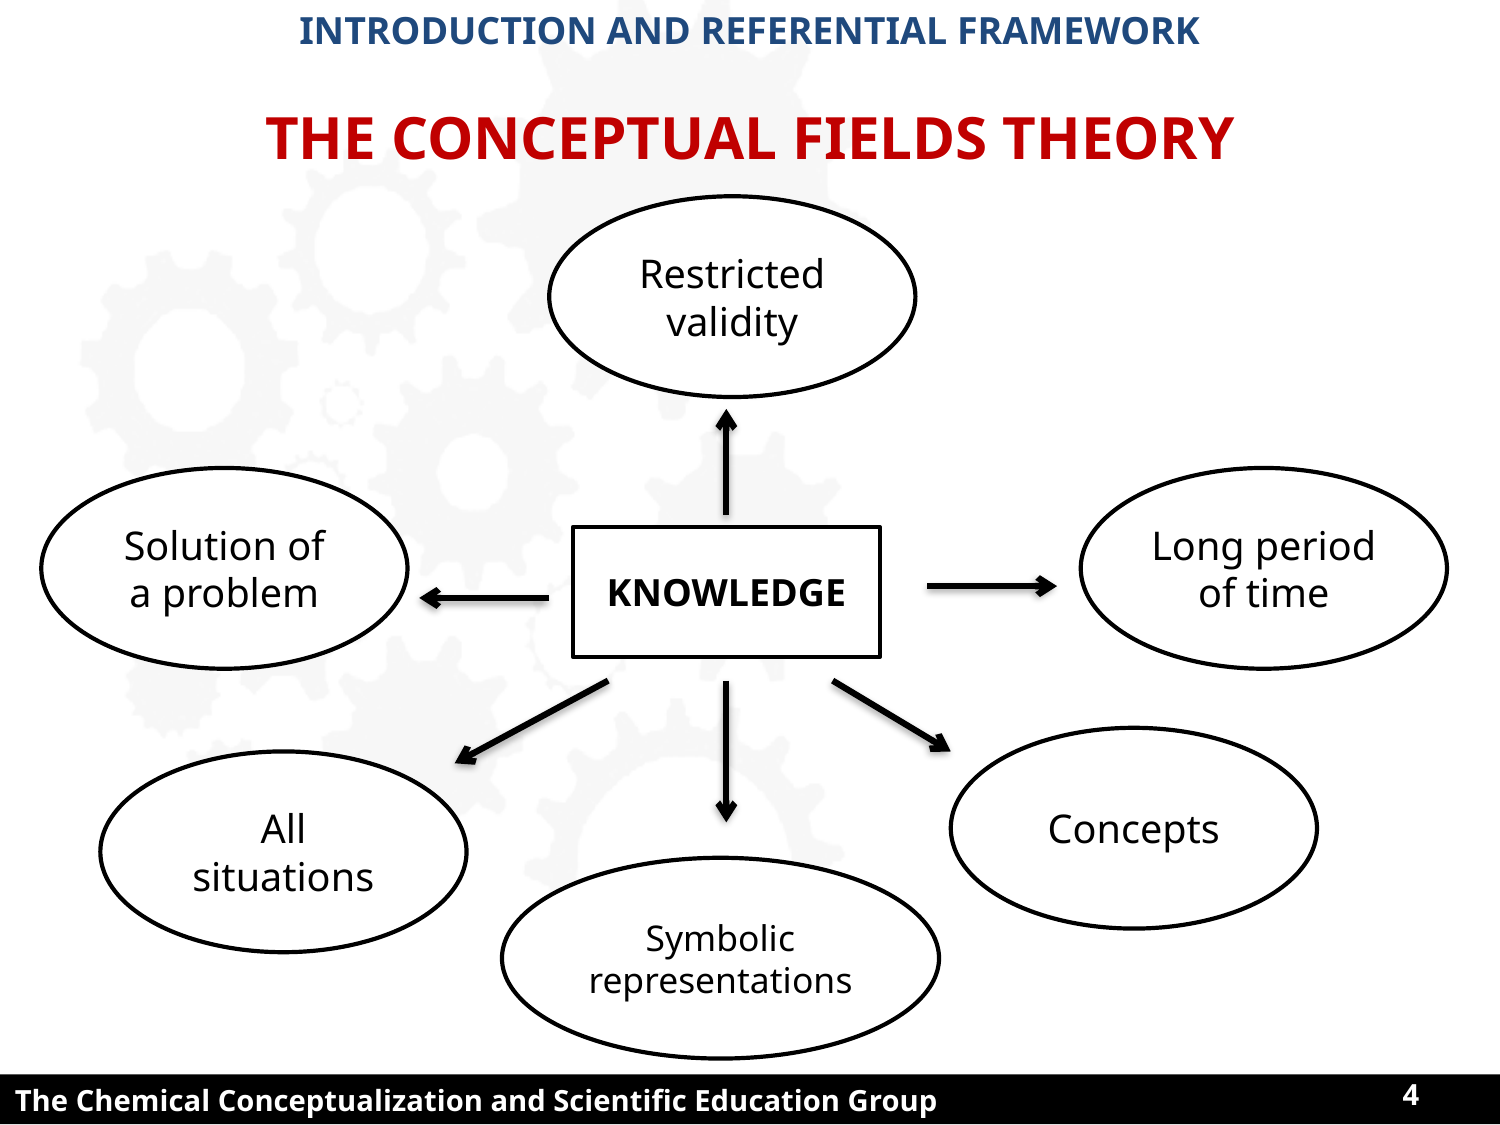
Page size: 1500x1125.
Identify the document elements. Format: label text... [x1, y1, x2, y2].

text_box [832, 680, 951, 752]
text_box 4 [1387, 1068, 1471, 1119]
text_box Concepts [950, 725, 1320, 931]
text_box THE CONCEPTUAL FIELDS THEORY [950, 93, 1459, 179]
text_box Long period of time [1078, 465, 1450, 671]
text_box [454, 680, 609, 764]
text_box Symbolic representations [648, 1055, 793, 1061]
picture [0, 0, 946, 1047]
text_box The Chemical Conceptualization and Scientific Education Group [0, 1074, 1500, 1125]
text_box INTRODUCTION AND REFERENTIAL FRAMEWORK [947, 0, 1500, 60]
